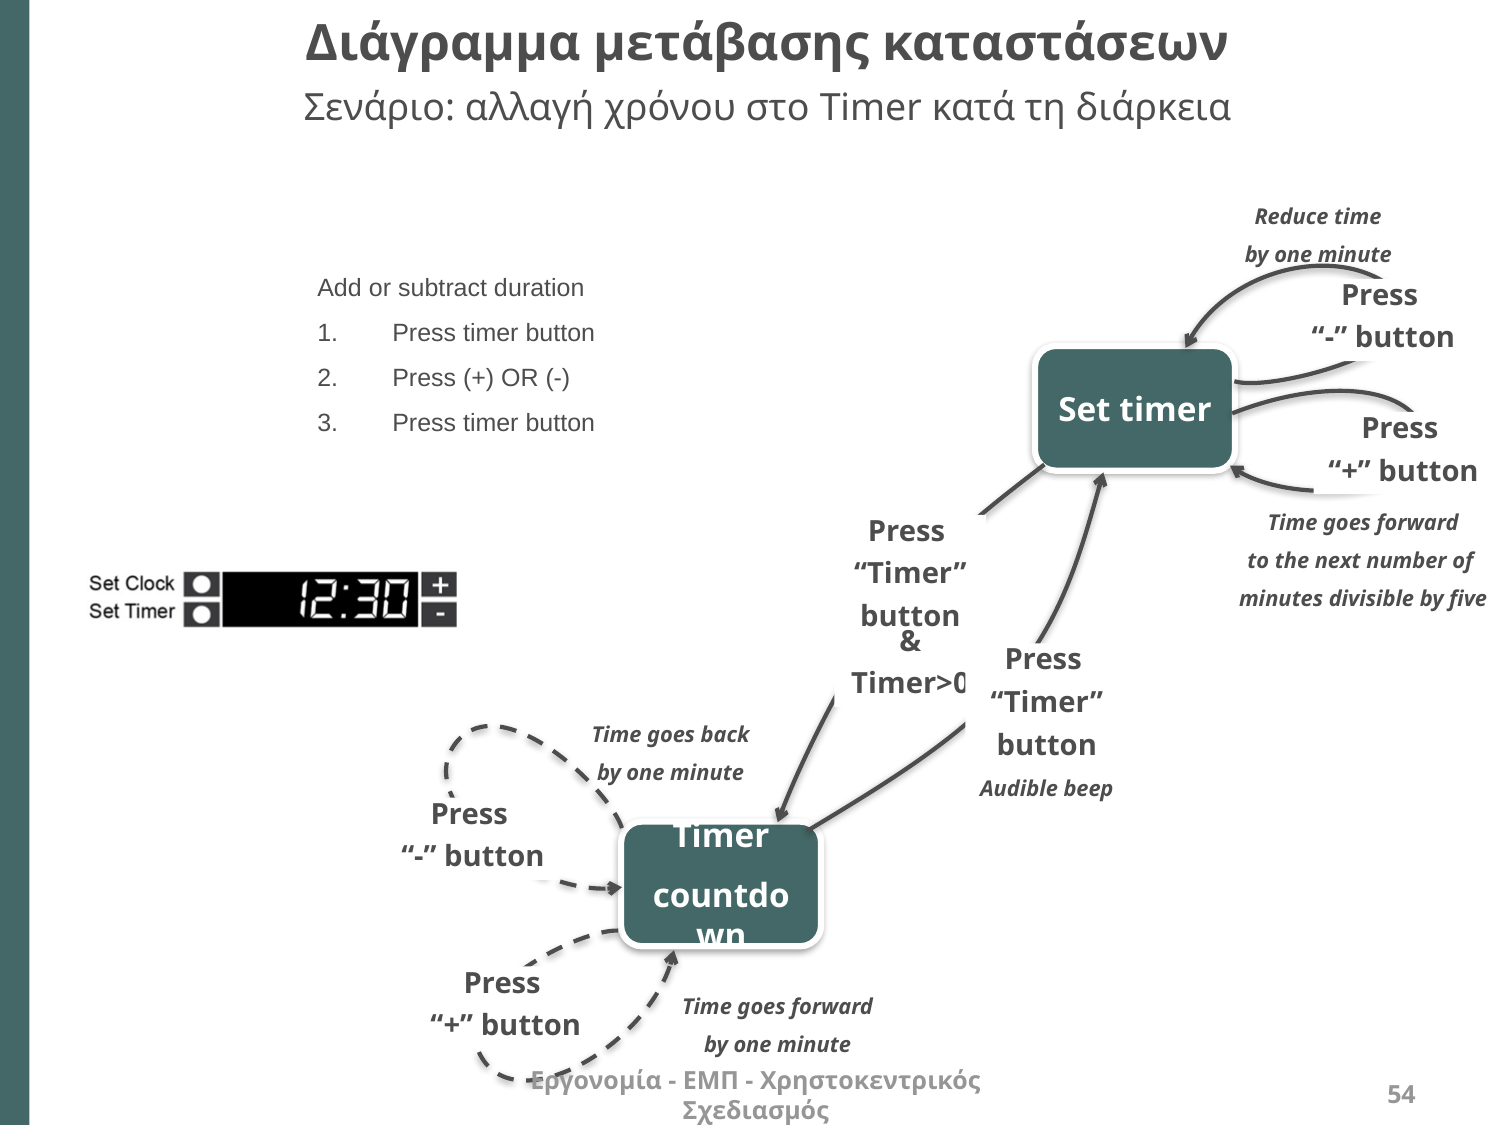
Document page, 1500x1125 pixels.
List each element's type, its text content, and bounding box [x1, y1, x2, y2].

footer Εργονομία - ΕΜΠ - Χρηστοκεντρικός Σχεδιασμός [442, 1065, 1069, 1125]
text_box Press “Timer” button & Timer>0 [834, 514, 987, 708]
text_box Time goes forward to the next number of minutes divisible by five [1224, 502, 1500, 619]
text_box Reduce time by one minute [1229, 196, 1407, 275]
text_box [476, 928, 679, 1065]
text_box Time goes back by one minute [576, 714, 765, 792]
text_box Press “+” button [415, 966, 596, 1049]
text_box Press “+” button [1313, 411, 1494, 495]
text_box Time goes forward by one minute [667, 986, 889, 1065]
text_box [774, 695, 863, 823]
text_box Timer countdown [617, 818, 825, 950]
picture [79, 557, 457, 644]
text_box [987, 472, 1108, 643]
text_box Press “-” button [386, 797, 560, 880]
slide_number 54 [1080, 1065, 1431, 1125]
text_box Set timer [1031, 342, 1239, 474]
text_box Add or subtract duration Press timer button Press (+) OR (-) Press timer button [302, 264, 611, 444]
text_box Press “-” button [1296, 278, 1470, 362]
text_box [443, 724, 624, 896]
text_box Press “Timer” button Audible beep [965, 643, 1129, 809]
text_box [978, 462, 1046, 542]
text_box [1230, 388, 1414, 493]
text_box [1184, 263, 1382, 386]
text_box [805, 708, 965, 834]
text_box Διάγραμμα μετάβασης καταστάσεων Σενάριο: αλλαγή χρόνου στο Timer κατά τη διάρκεια [27, 5, 1500, 132]
